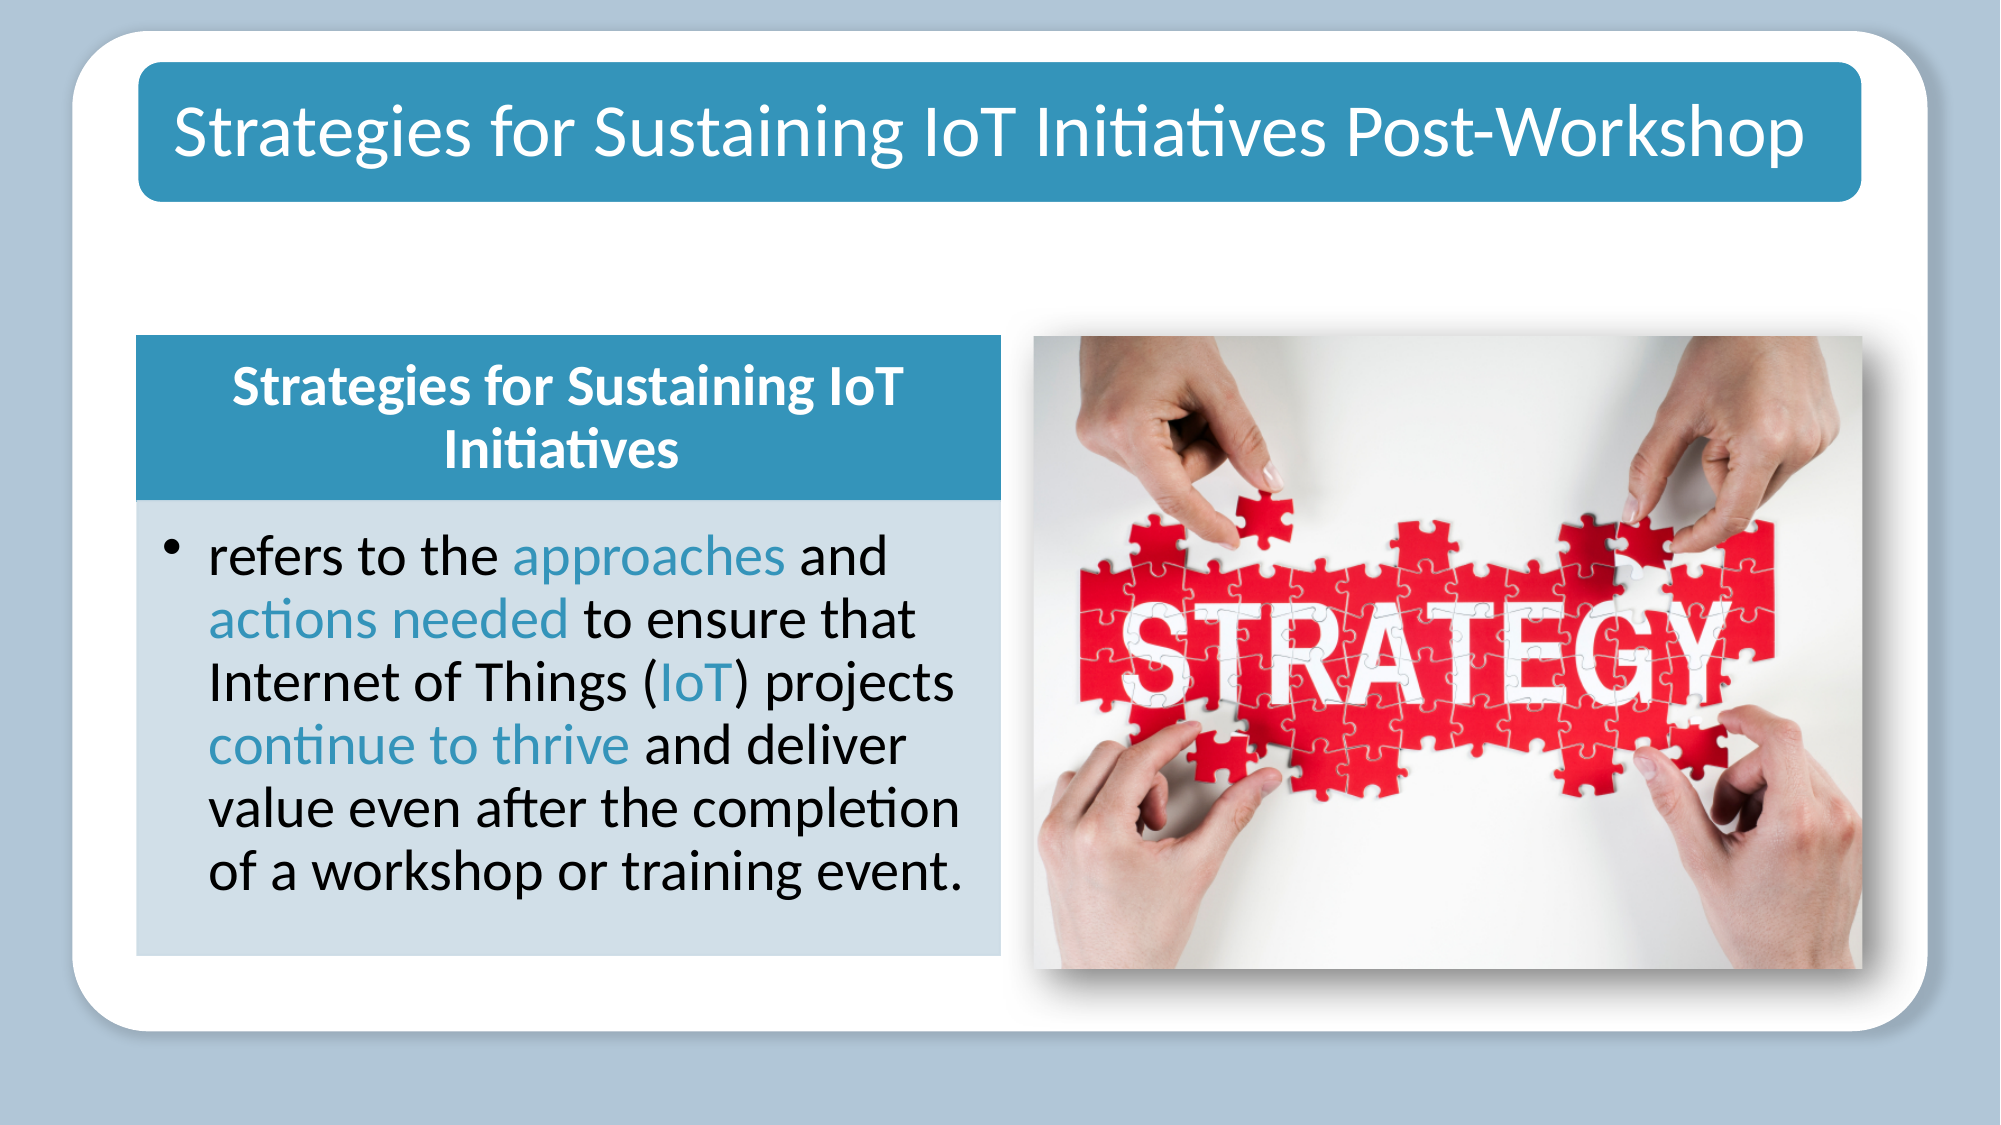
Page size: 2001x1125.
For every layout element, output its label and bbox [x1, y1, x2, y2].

picture [1033, 336, 1863, 969]
text_box [137, 59, 1863, 205]
list [137, 299, 1000, 992]
